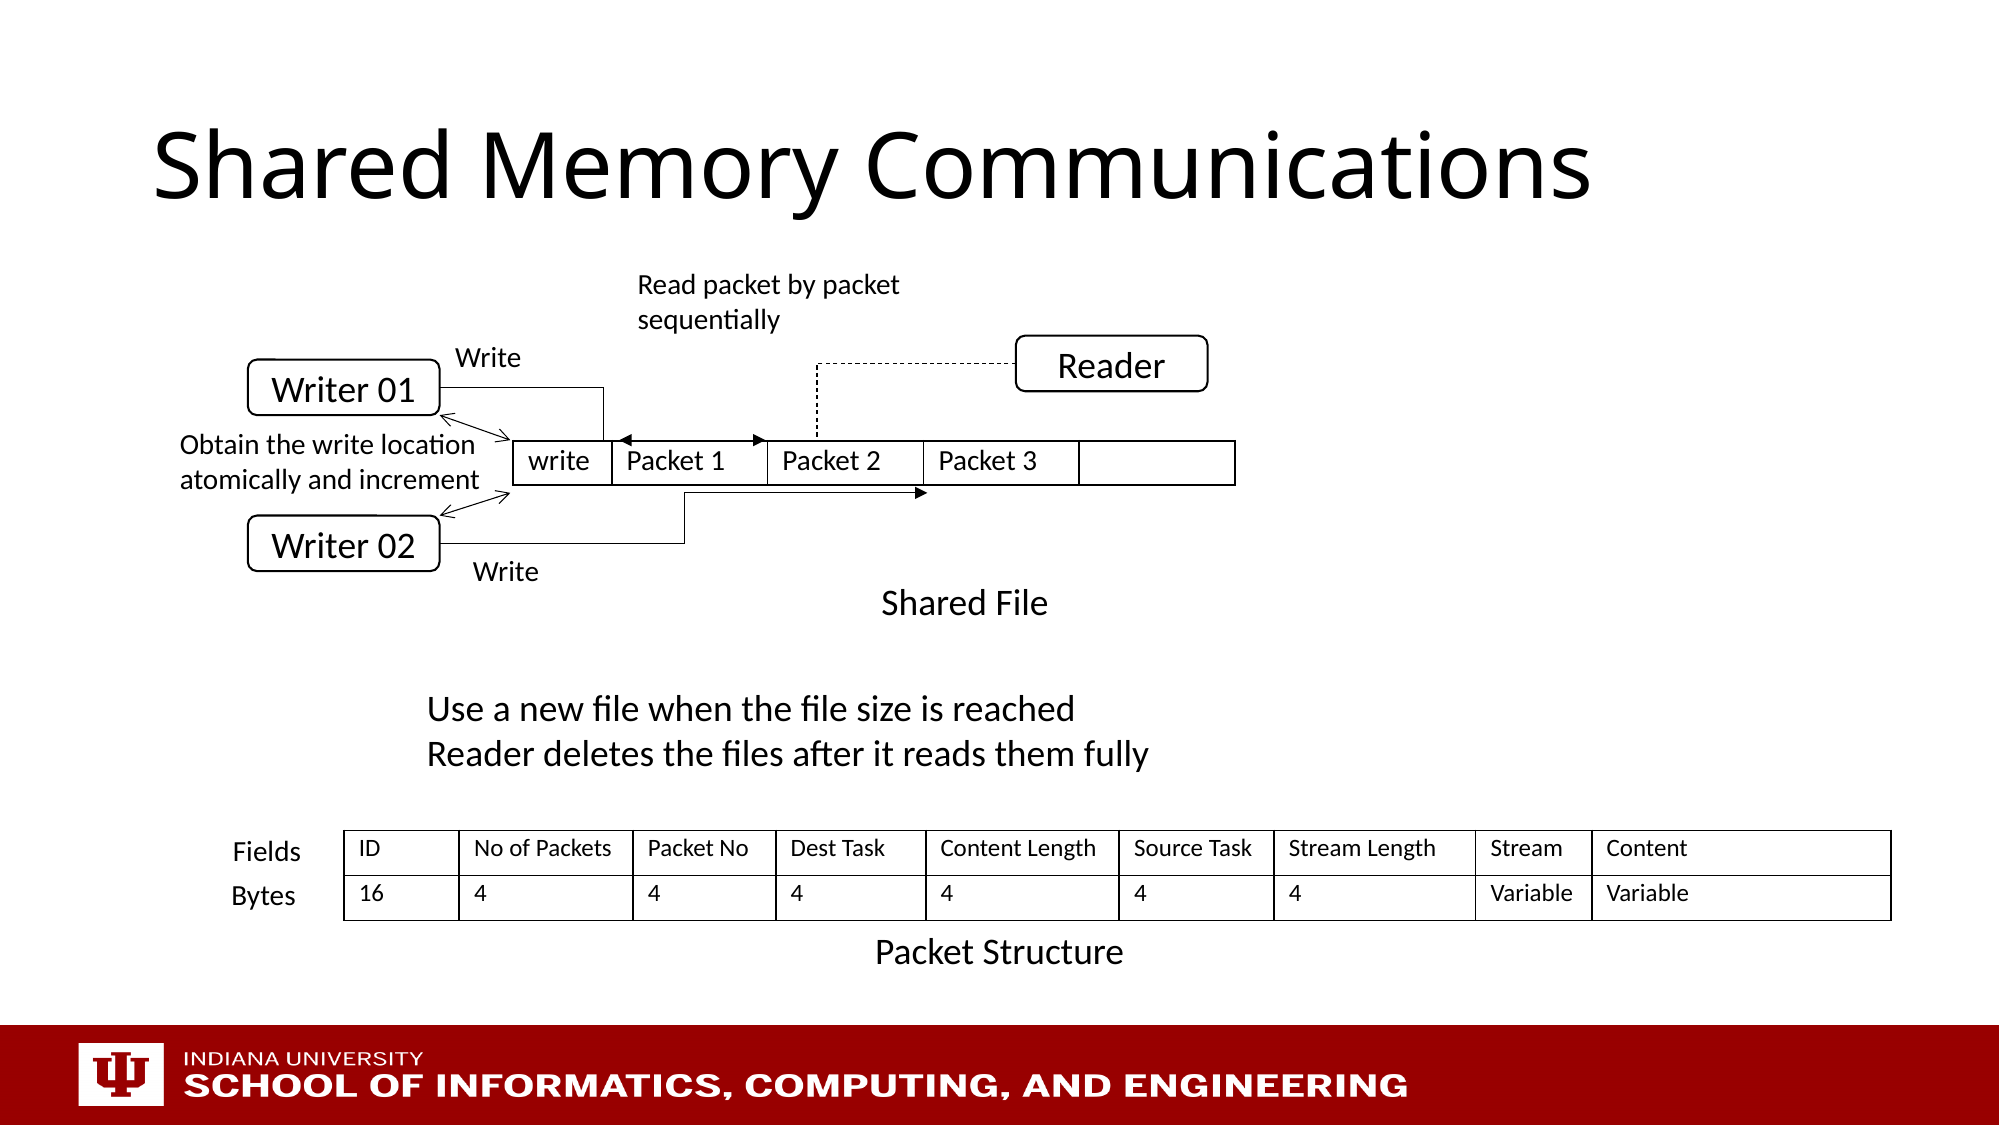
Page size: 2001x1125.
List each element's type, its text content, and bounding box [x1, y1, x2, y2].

table_header write [514, 442, 611, 484]
text_box Read packet by packet sequentially [622, 257, 1012, 343]
title Shared Memory Communications [137, 59, 1863, 278]
table_cell 4 [927, 876, 1118, 919]
table_cell 4 [634, 876, 775, 920]
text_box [439, 492, 928, 544]
text_box Writer 02 [246, 514, 441, 573]
table_cell 16 [345, 876, 458, 920]
table_header Packet 1 [613, 442, 767, 484]
table_header Stream [1476, 831, 1591, 875]
text_box Bytes [216, 869, 311, 919]
table_header Source Task [1120, 831, 1273, 875]
table_header ID [345, 831, 458, 875]
text_box Write [440, 331, 543, 381]
table_header No of Packets [460, 831, 632, 875]
text_box Shared File [866, 570, 1064, 631]
table_cell 4 [1275, 876, 1475, 920]
text_box Writer 01 [246, 358, 441, 417]
table_cell 4 [777, 876, 925, 920]
table_header Packet 2 [768, 442, 923, 484]
text_box Use a new file when the file size is reached Reader deletes the files after it reads them fully [412, 676, 1166, 782]
table_header Content [1593, 831, 1890, 875]
table_header [1080, 442, 1234, 484]
picture [0, 1025, 1999, 1125]
text_box Fields [218, 825, 317, 875]
text_box Packet Structure [860, 919, 1140, 980]
table_header Stream Length [1275, 831, 1475, 875]
table_cell Variable [1476, 876, 1591, 920]
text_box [439, 387, 619, 441]
text_box Obtain the write location atomically and increment [165, 418, 511, 503]
text_box Reader [1014, 334, 1209, 393]
table_header Dest Task [777, 831, 925, 875]
table_header Content Length [927, 831, 1118, 875]
table_header Packet No [634, 831, 775, 875]
table_header Packet 3 [924, 442, 1078, 484]
text_box Write [458, 545, 555, 595]
table_cell Variable [1593, 876, 1890, 920]
table_cell 4 [1120, 876, 1273, 920]
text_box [619, 363, 1016, 441]
table_cell 4 [460, 876, 632, 920]
